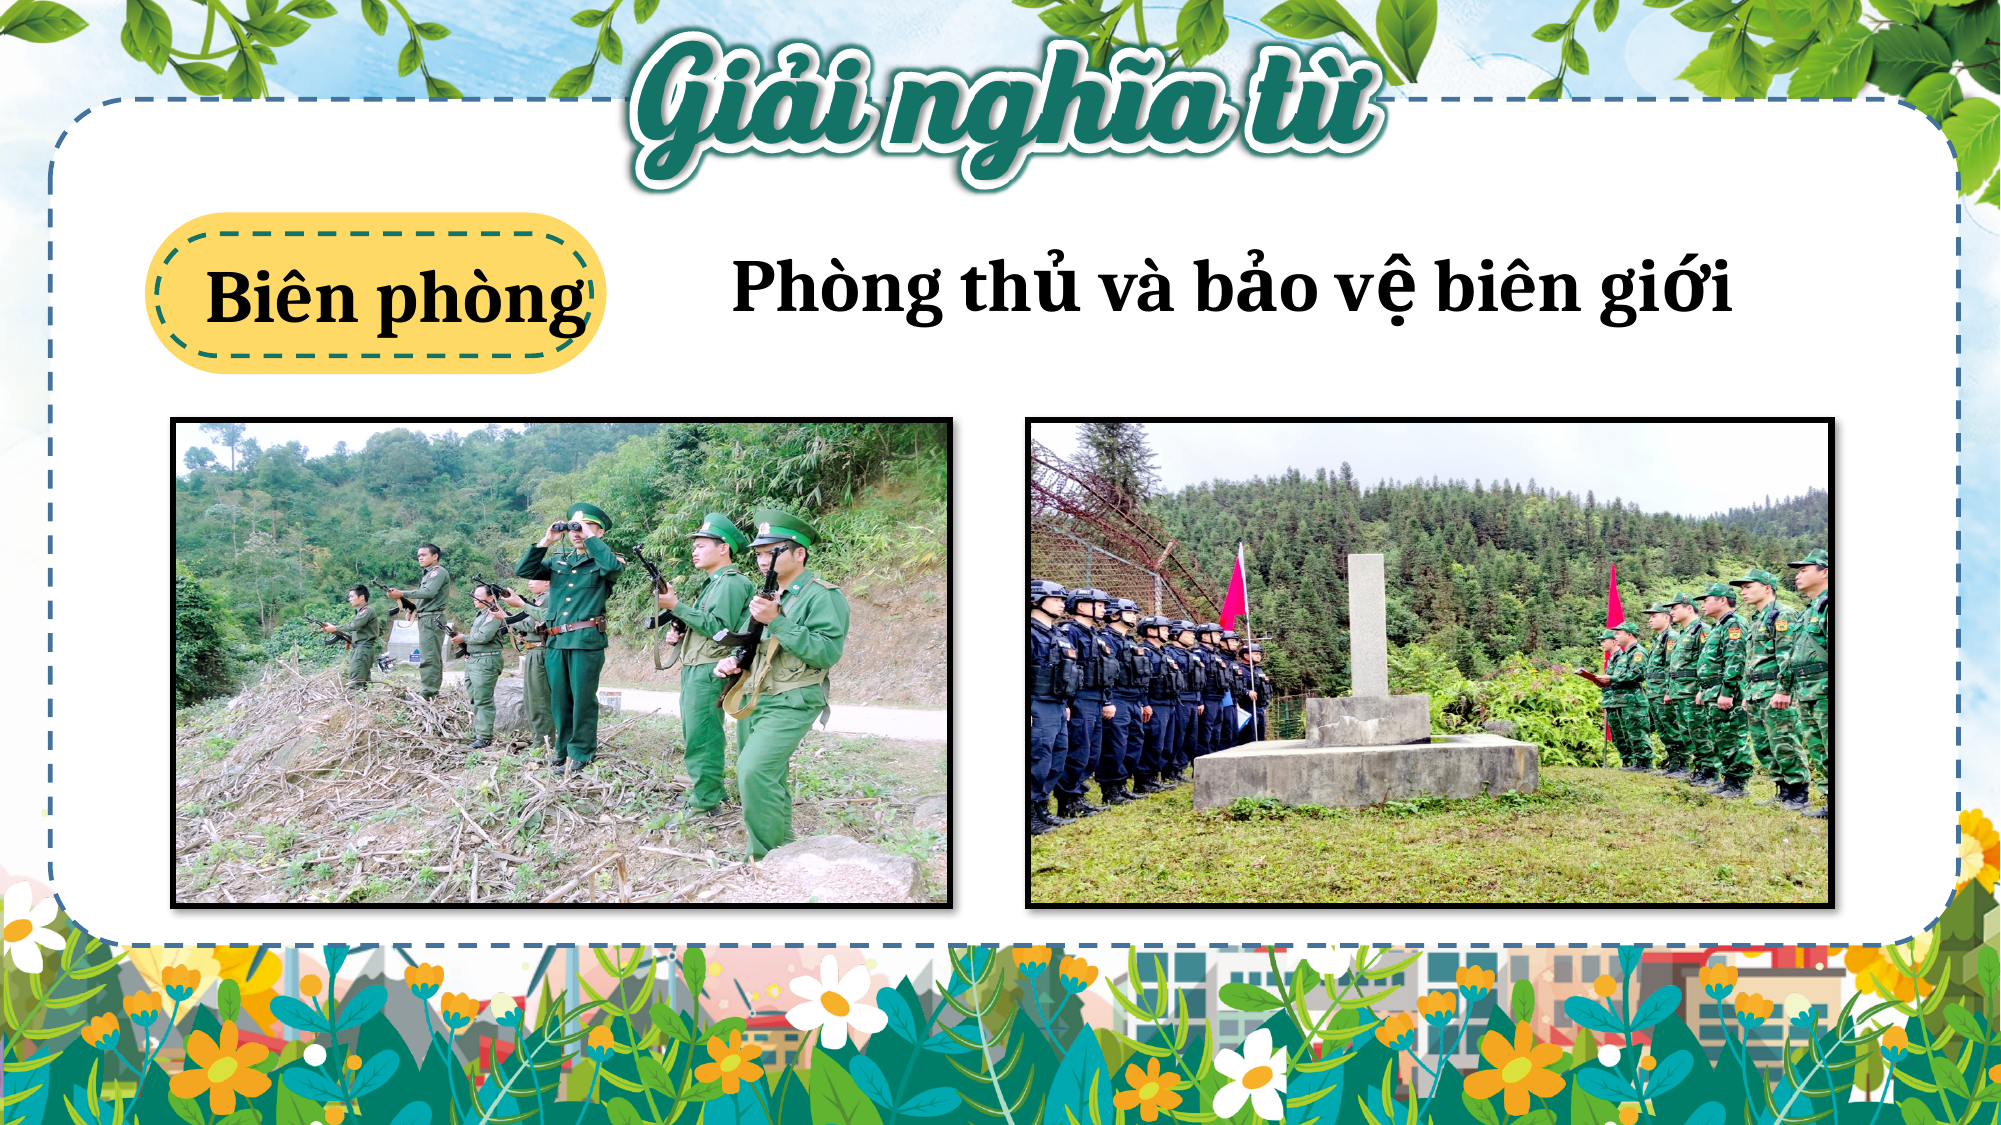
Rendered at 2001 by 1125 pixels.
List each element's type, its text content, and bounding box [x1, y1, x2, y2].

text_box Phòng thủ và bảo vệ biên giới [637, 229, 1829, 334]
picture [0, 0, 2001, 1125]
text_box [49, 120, 1960, 721]
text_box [144, 212, 627, 375]
